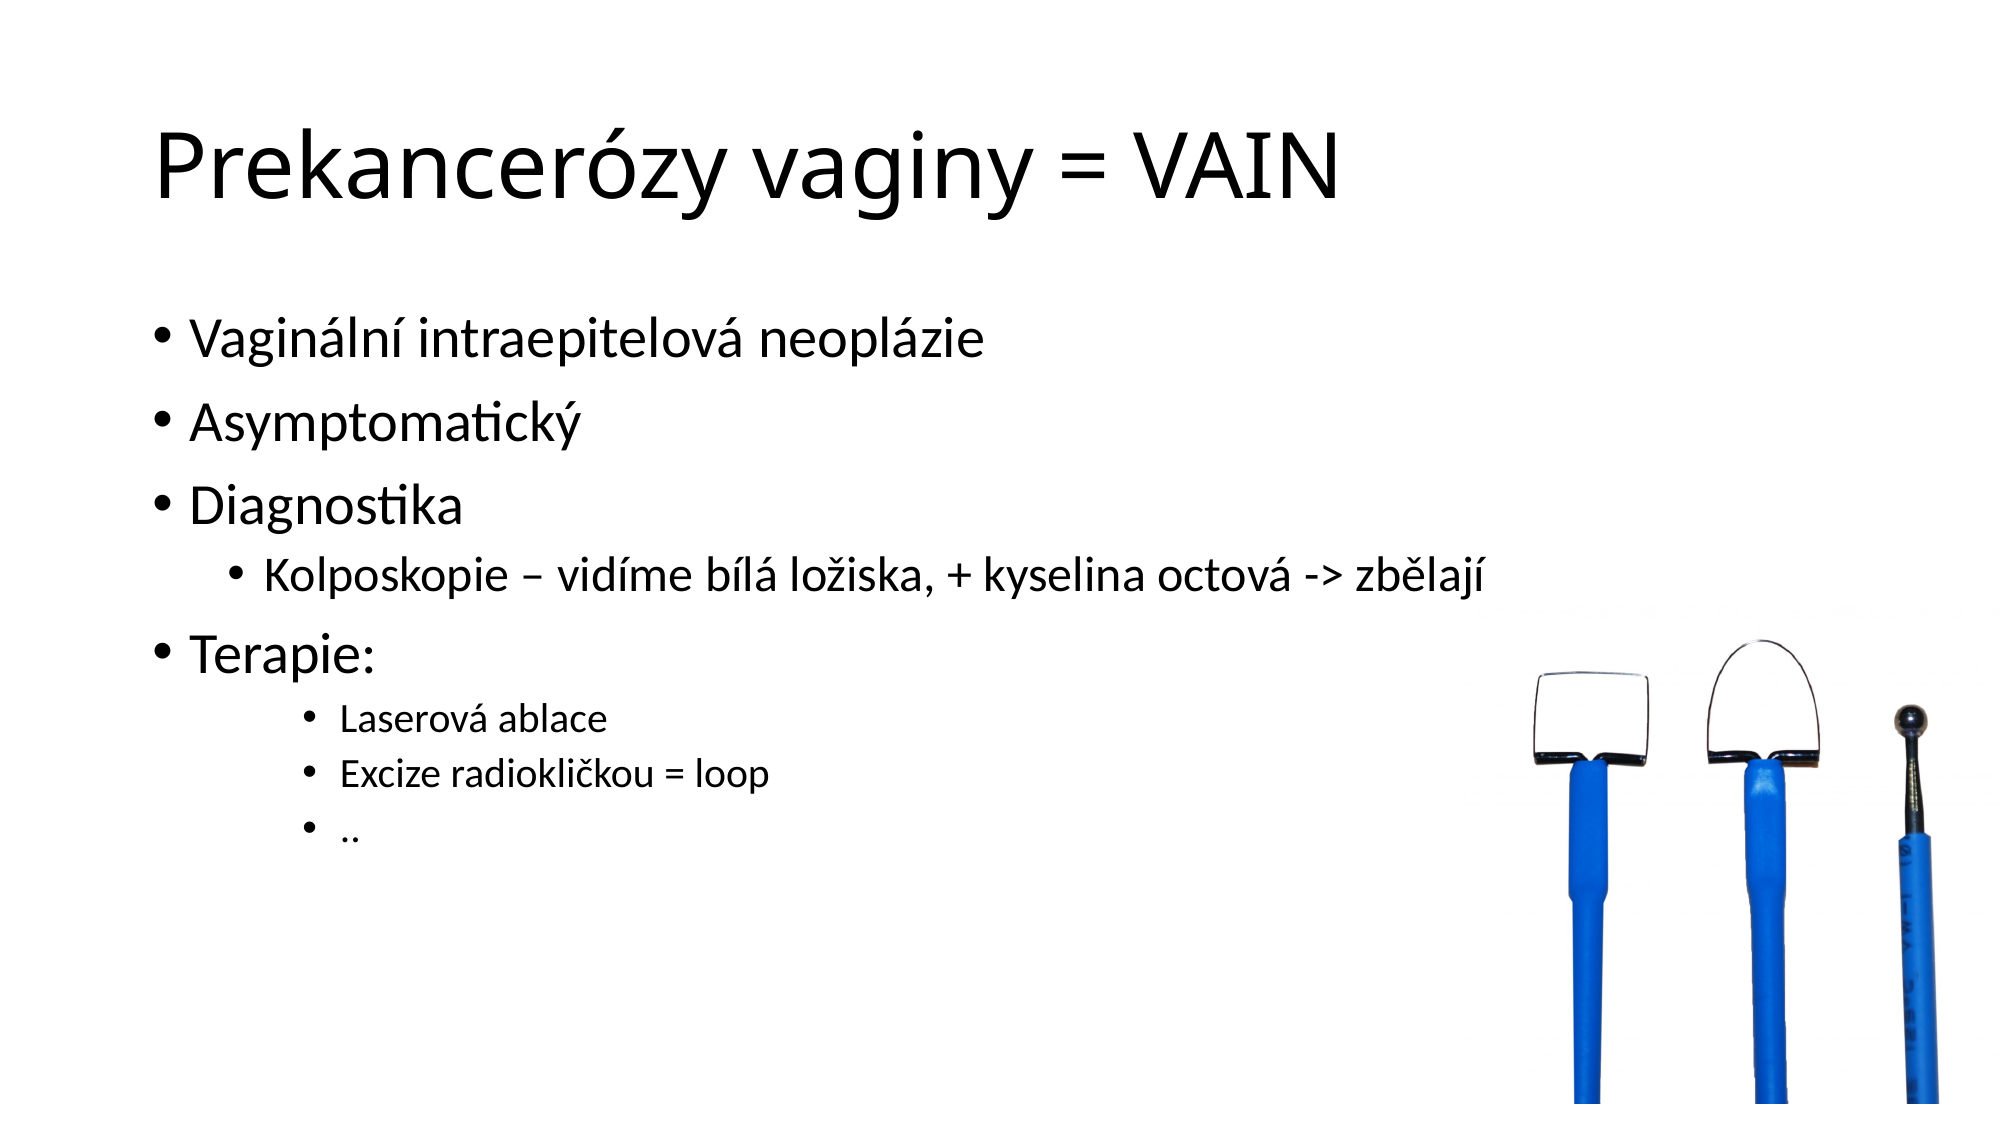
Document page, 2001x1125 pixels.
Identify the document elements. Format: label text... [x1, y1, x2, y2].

picture [1464, 602, 2000, 1104]
title Prekancerózy vaginy = VAIN [137, 59, 1863, 278]
list Vaginální intraepitelová neoplázie Asymptomatický Diagnostika Kolposkopie – vidíme bílá ložiska, + kyselina octová -> zbělají Terapie: Laserová ablace Excize radiokličkou = loop .. [137, 299, 1863, 1014]
